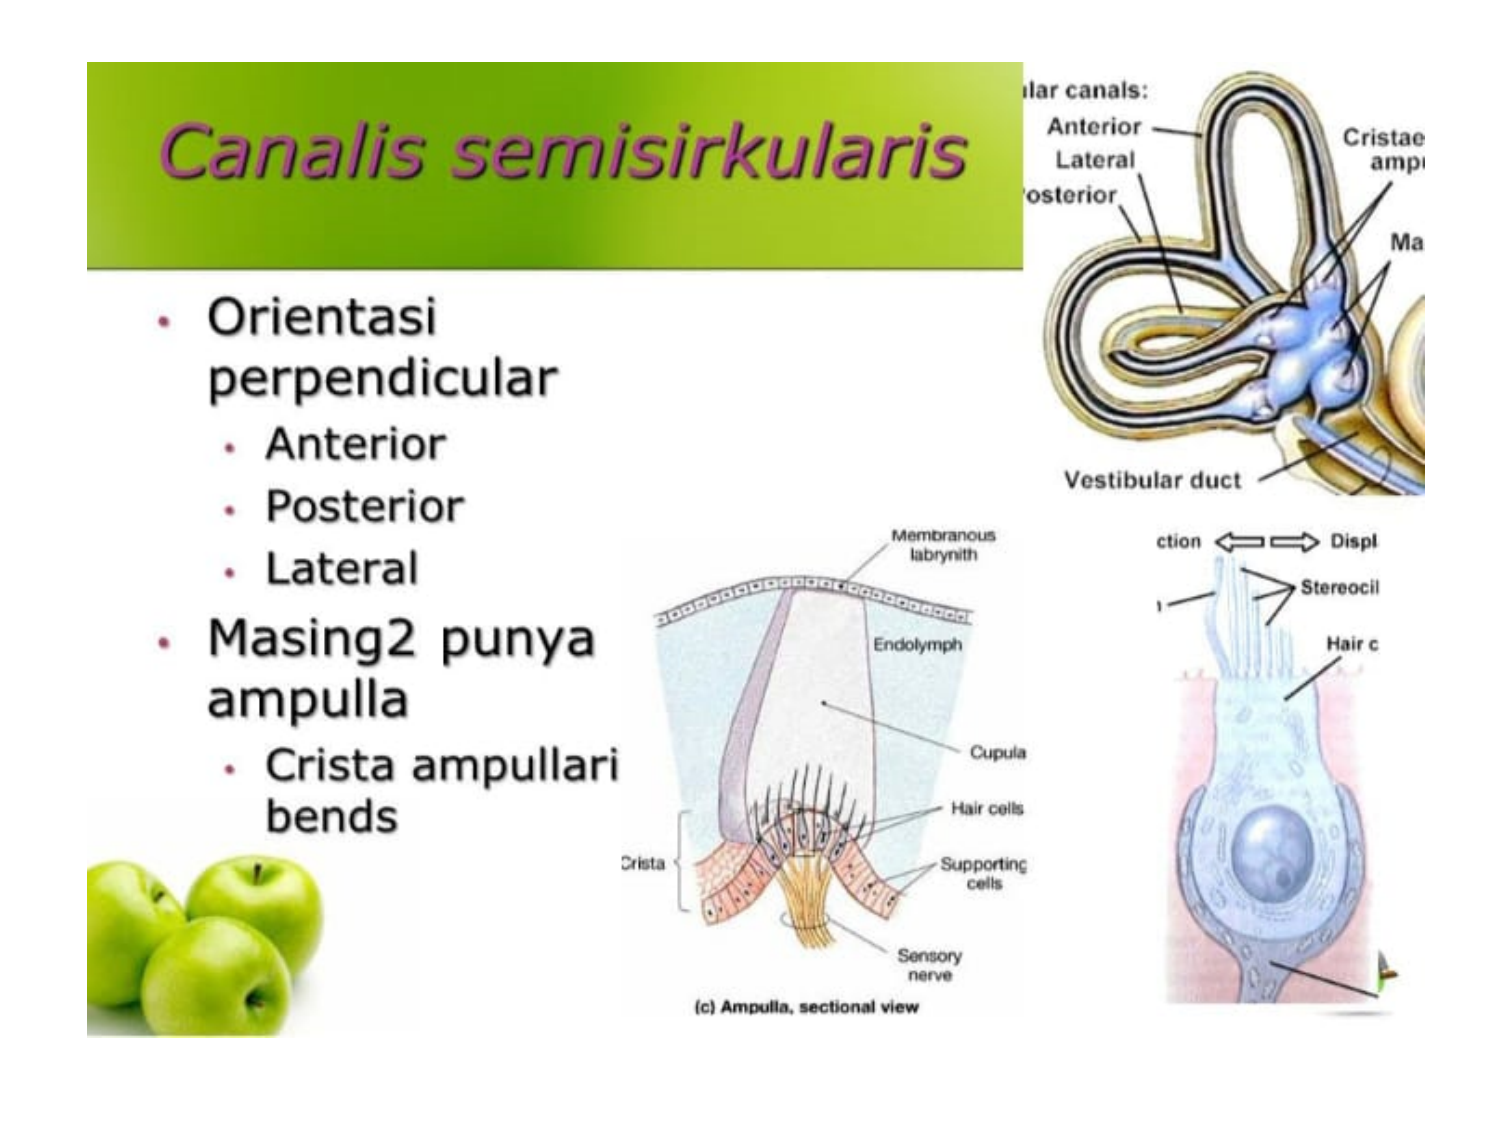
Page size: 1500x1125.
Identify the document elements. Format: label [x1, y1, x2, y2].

picture [87, 62, 1426, 1038]
